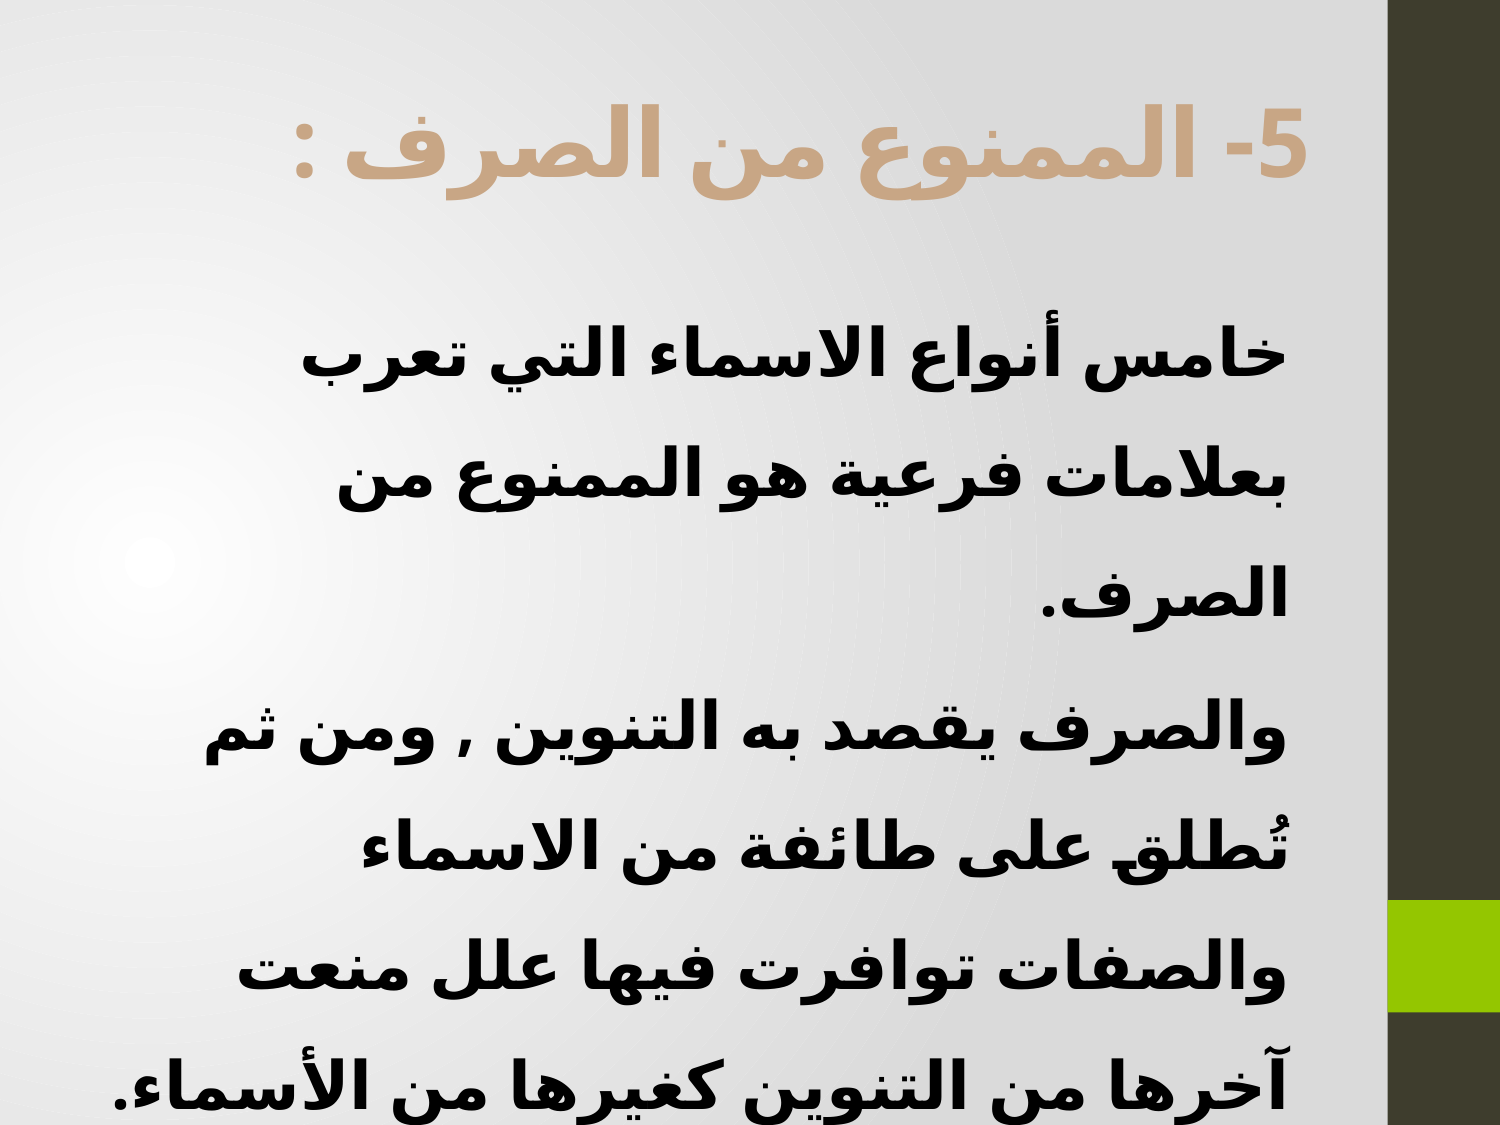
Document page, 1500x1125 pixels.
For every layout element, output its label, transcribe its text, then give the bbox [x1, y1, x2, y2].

list خامس أنواع الاسماء التي تعرب بعلامات فرعية هو الممنوع من الصرف. والصرف يقصد به التنوين , ومن ثم تُطلق على طائفة من الاسماء والصفات توافرت فيها علل منعت آخرها من التنوين كغيرها من الأسماء. فالممنوع من الصرف اصطلاحا : هو الاسم الذي سُلب منه التنوين. [75, 262, 1325, 1050]
title 5- الممنوع من الصرف : [75, 45, 1325, 233]
